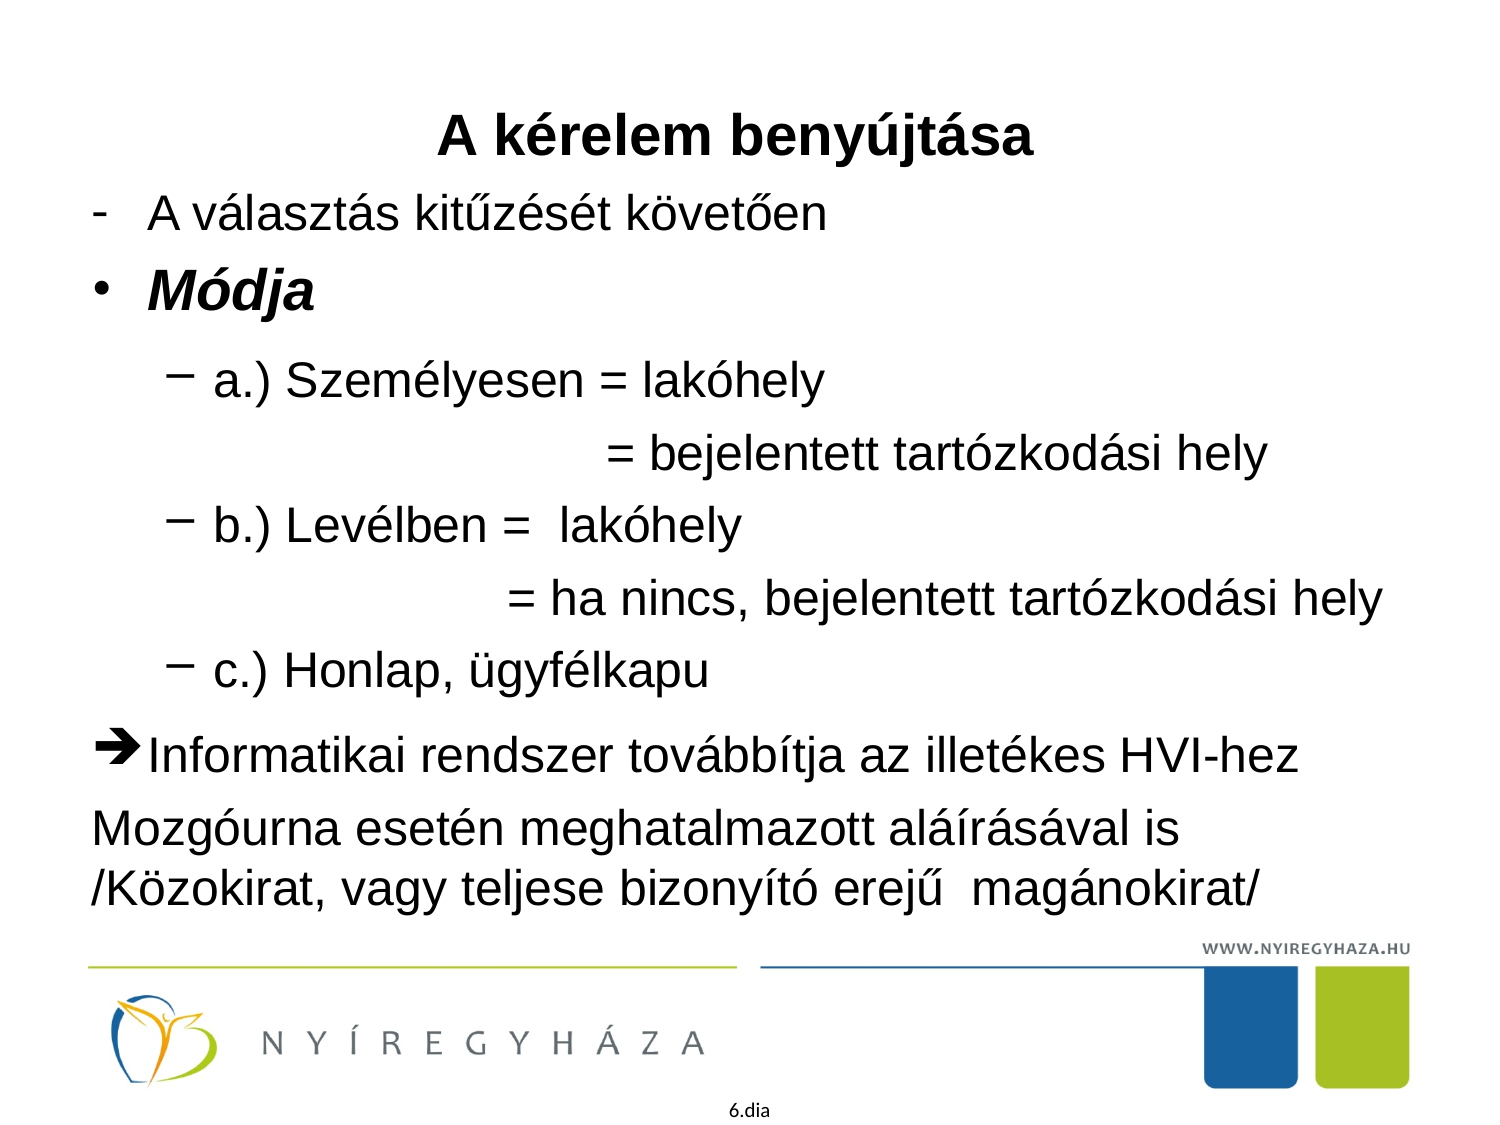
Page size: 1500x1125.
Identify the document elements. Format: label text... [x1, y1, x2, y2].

picture [0, 845, 1500, 1125]
list A kérelem benyújtása A választás kitűzését követően Módja a.) Személyesen = lakóhely = bejelentett tartózkodási hely b.) Levélben = lakóhely = ha nincs, bejelentett tartózkodási hely c.) Honlap, ügyfélkapu Informatikai rendszer továbbítja az illetékes HVI-hez Mozgóurna esetén meghatalmazott aláírásával is /Közokirat, vagy teljese bizonyító erejű magánokirat/ [76, 89, 1412, 844]
